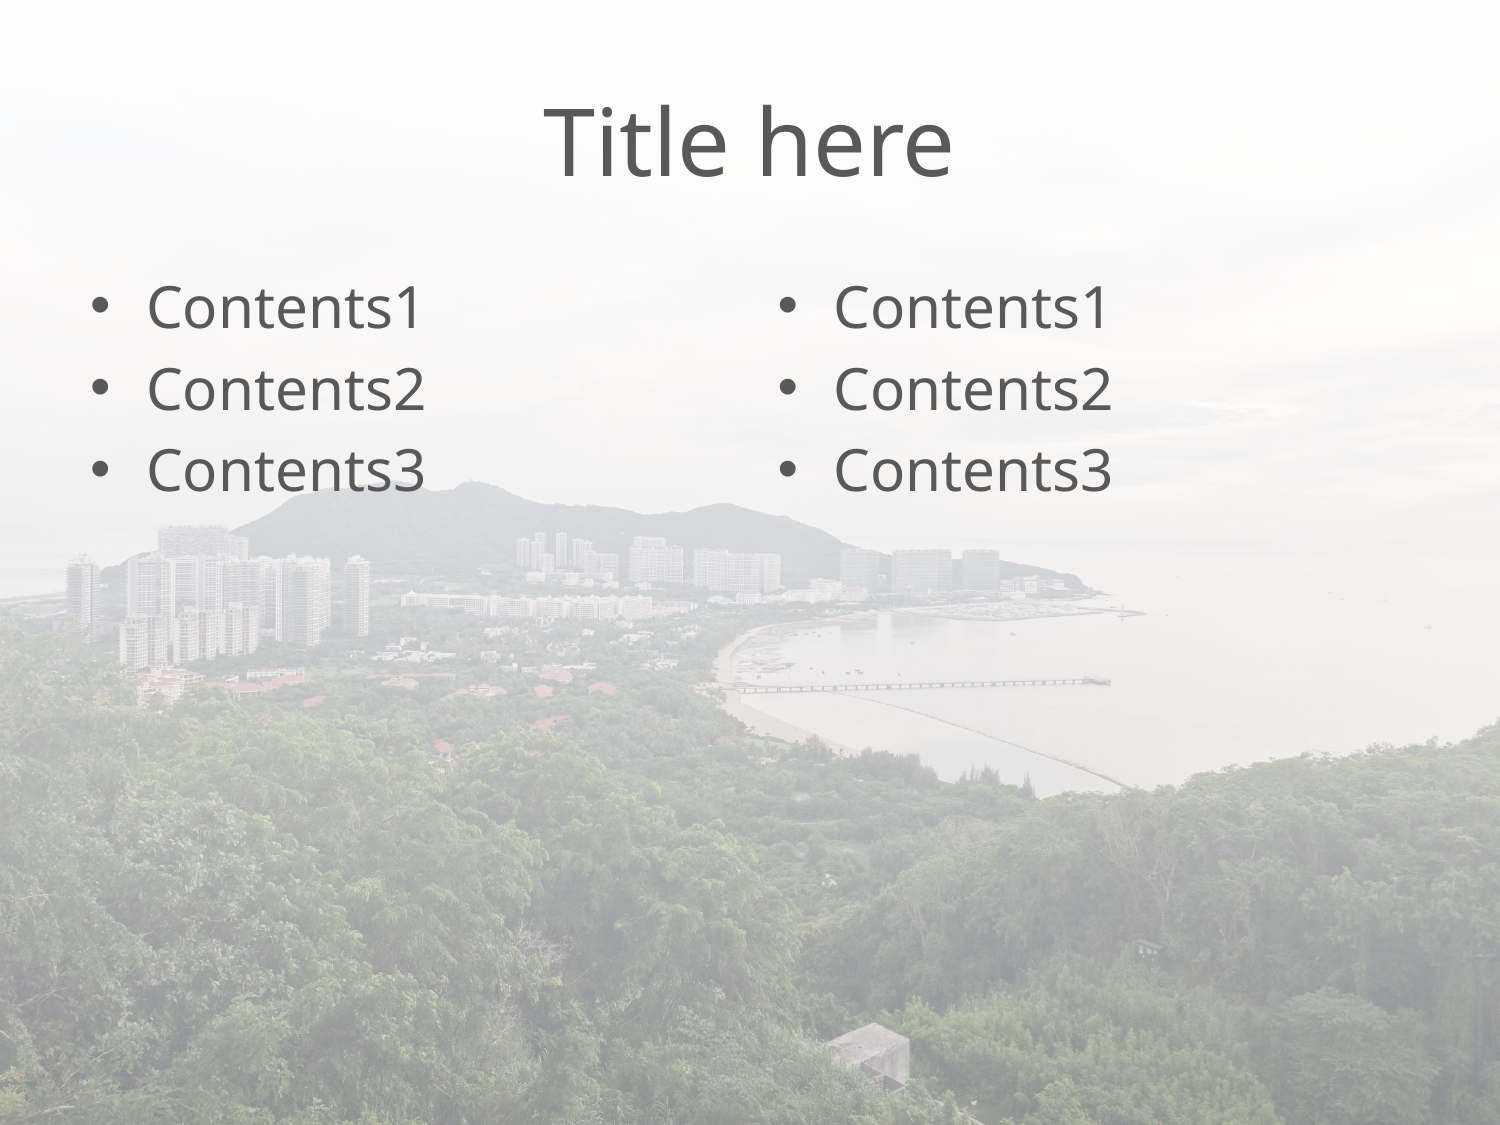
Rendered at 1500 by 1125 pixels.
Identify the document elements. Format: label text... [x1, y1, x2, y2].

list Contents1 Contents2 Contents3 [762, 262, 1425, 1005]
title Title here [75, 45, 1425, 233]
text_box [0, 0, 1500, 1125]
list Contents1 Contents2 Contents3 [75, 262, 738, 1005]
